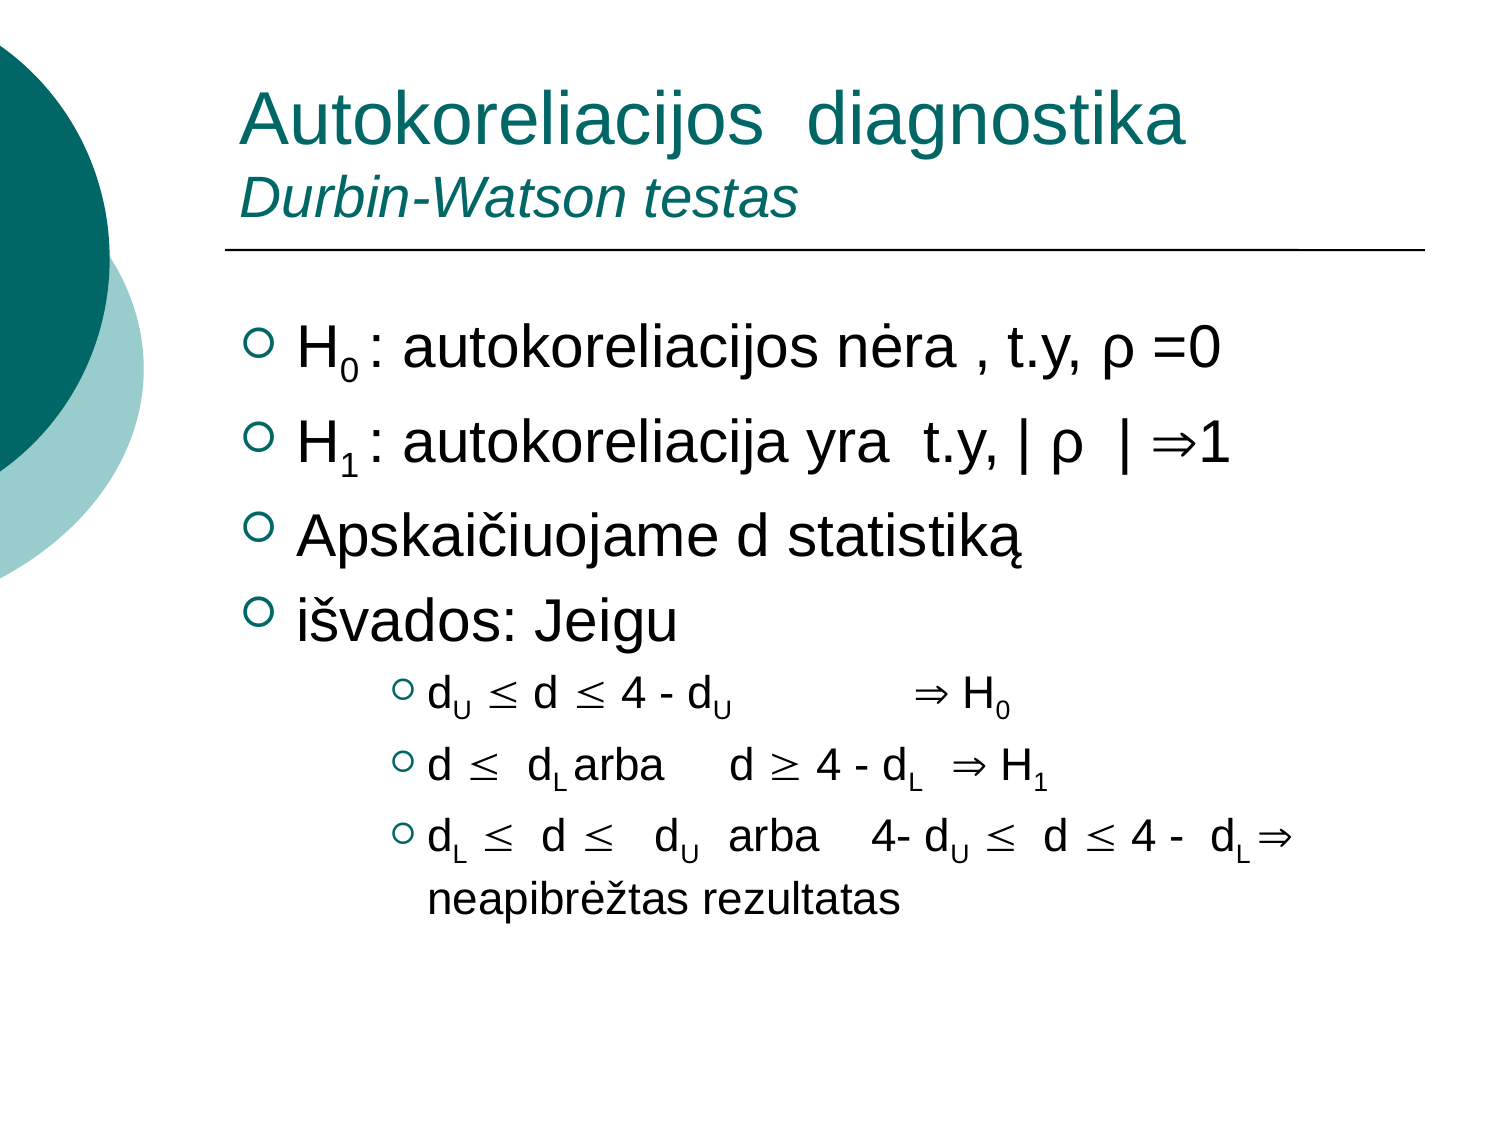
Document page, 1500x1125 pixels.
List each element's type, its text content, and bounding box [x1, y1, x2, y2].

list H0 : autokoreliacijos nėra , t.y, ρ =0 H1 : autokoreliacija yra t.y, | ρ | 1 Apskaičiuojame d statistiką išvados: Jeigu dU  d  4 - dU  H0 d  dL arba d  4 - dL  H1 dL  d  dU arba 4- dU  d  4 - dL  neapibrėžtas rezultatas [224, 299, 1425, 975]
title Autokoreliacijos diagnostika Durbin-Watson testas [224, 49, 1425, 237]
